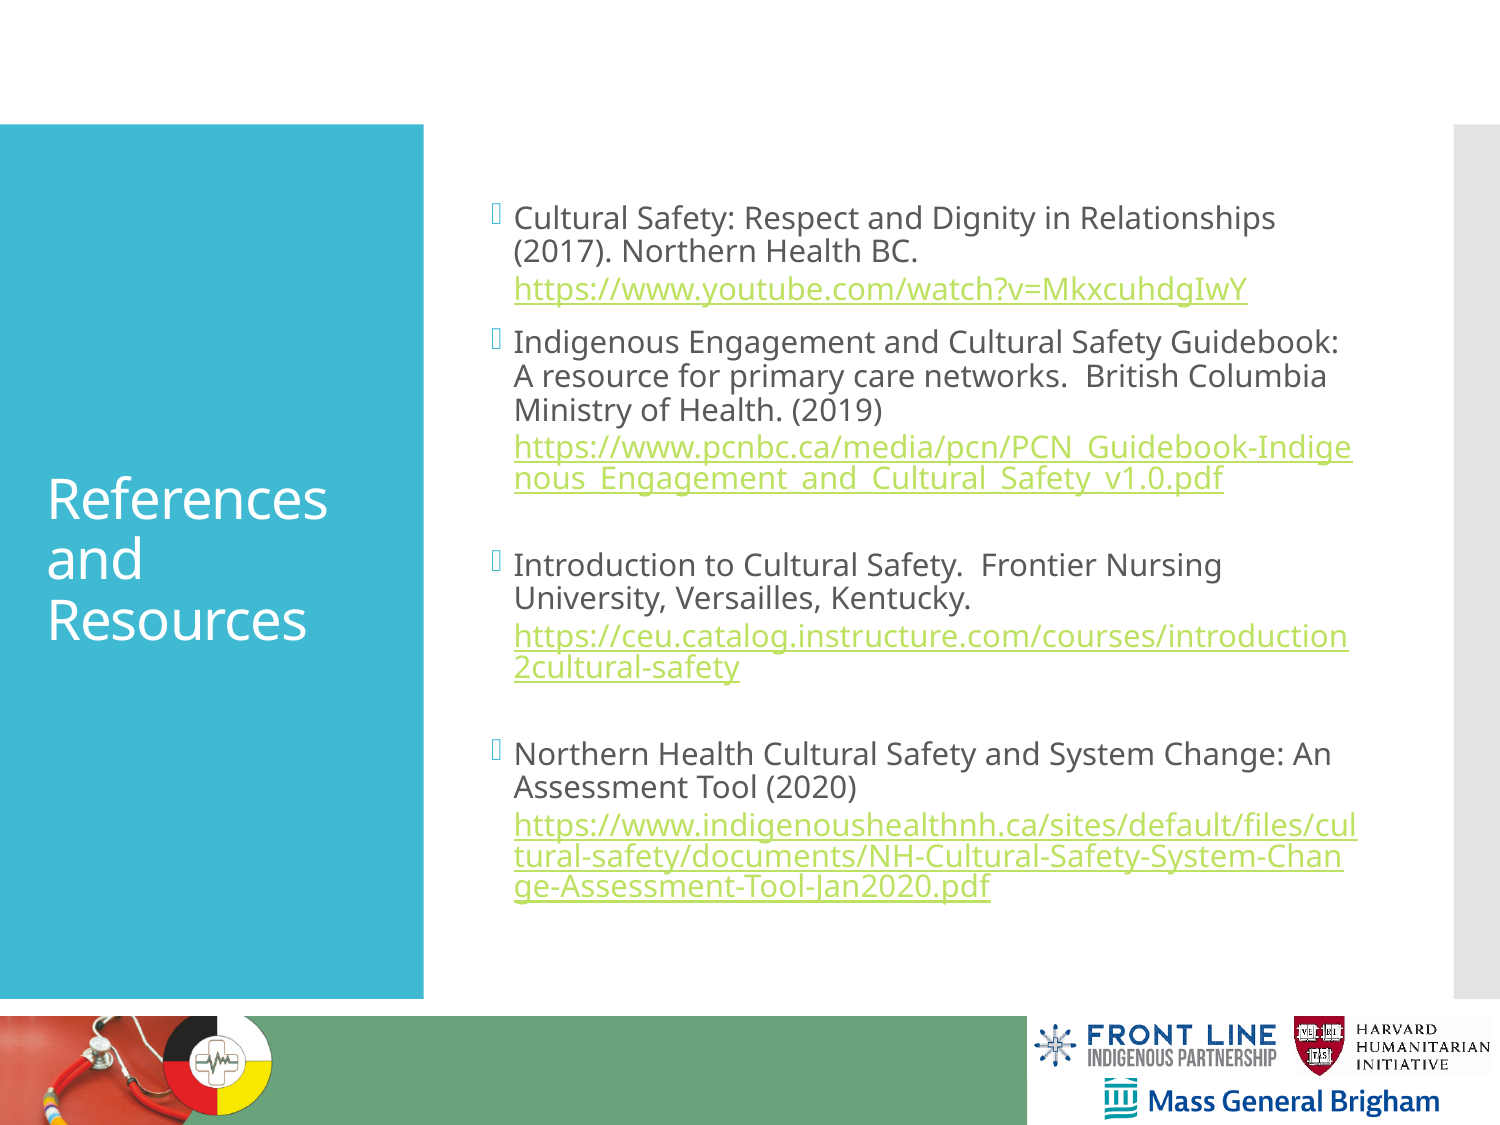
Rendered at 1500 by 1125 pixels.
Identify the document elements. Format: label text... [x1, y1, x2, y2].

title References and Resources [31, 184, 394, 940]
picture [0, 1011, 1491, 1125]
list Cultural Safety: Respect and Dignity in Relationships (2017). Northern Health BC. https://www.youtube.com/watch?v=MkxcuhdgIwY Indigenous Engagement and Cultural Safety Guidebook: A resource for primary care networks. British Columbia Ministry of Health. (2019) https://www.pcnbc.ca/media/pcn/PCN_Guidebook-Indigenous_Engagement_and_Cultural_Safety_v1.0.pdf Introduction to Cultural Safety. Frontier Nursing University, Versailles, Kentucky. https://ceu.catalog.instructure.com/courses/introduction2cultural-safety Northern Health Cultural Safety and System Change: An Assessment Tool (2020) https://www.indigenoushealthnh.ca/sites/default/files/cultural-safety/documents/NH-Cultural-Safety-System-Change-Assessment-Tool-Jan2020.pdf [476, 141, 1376, 982]
